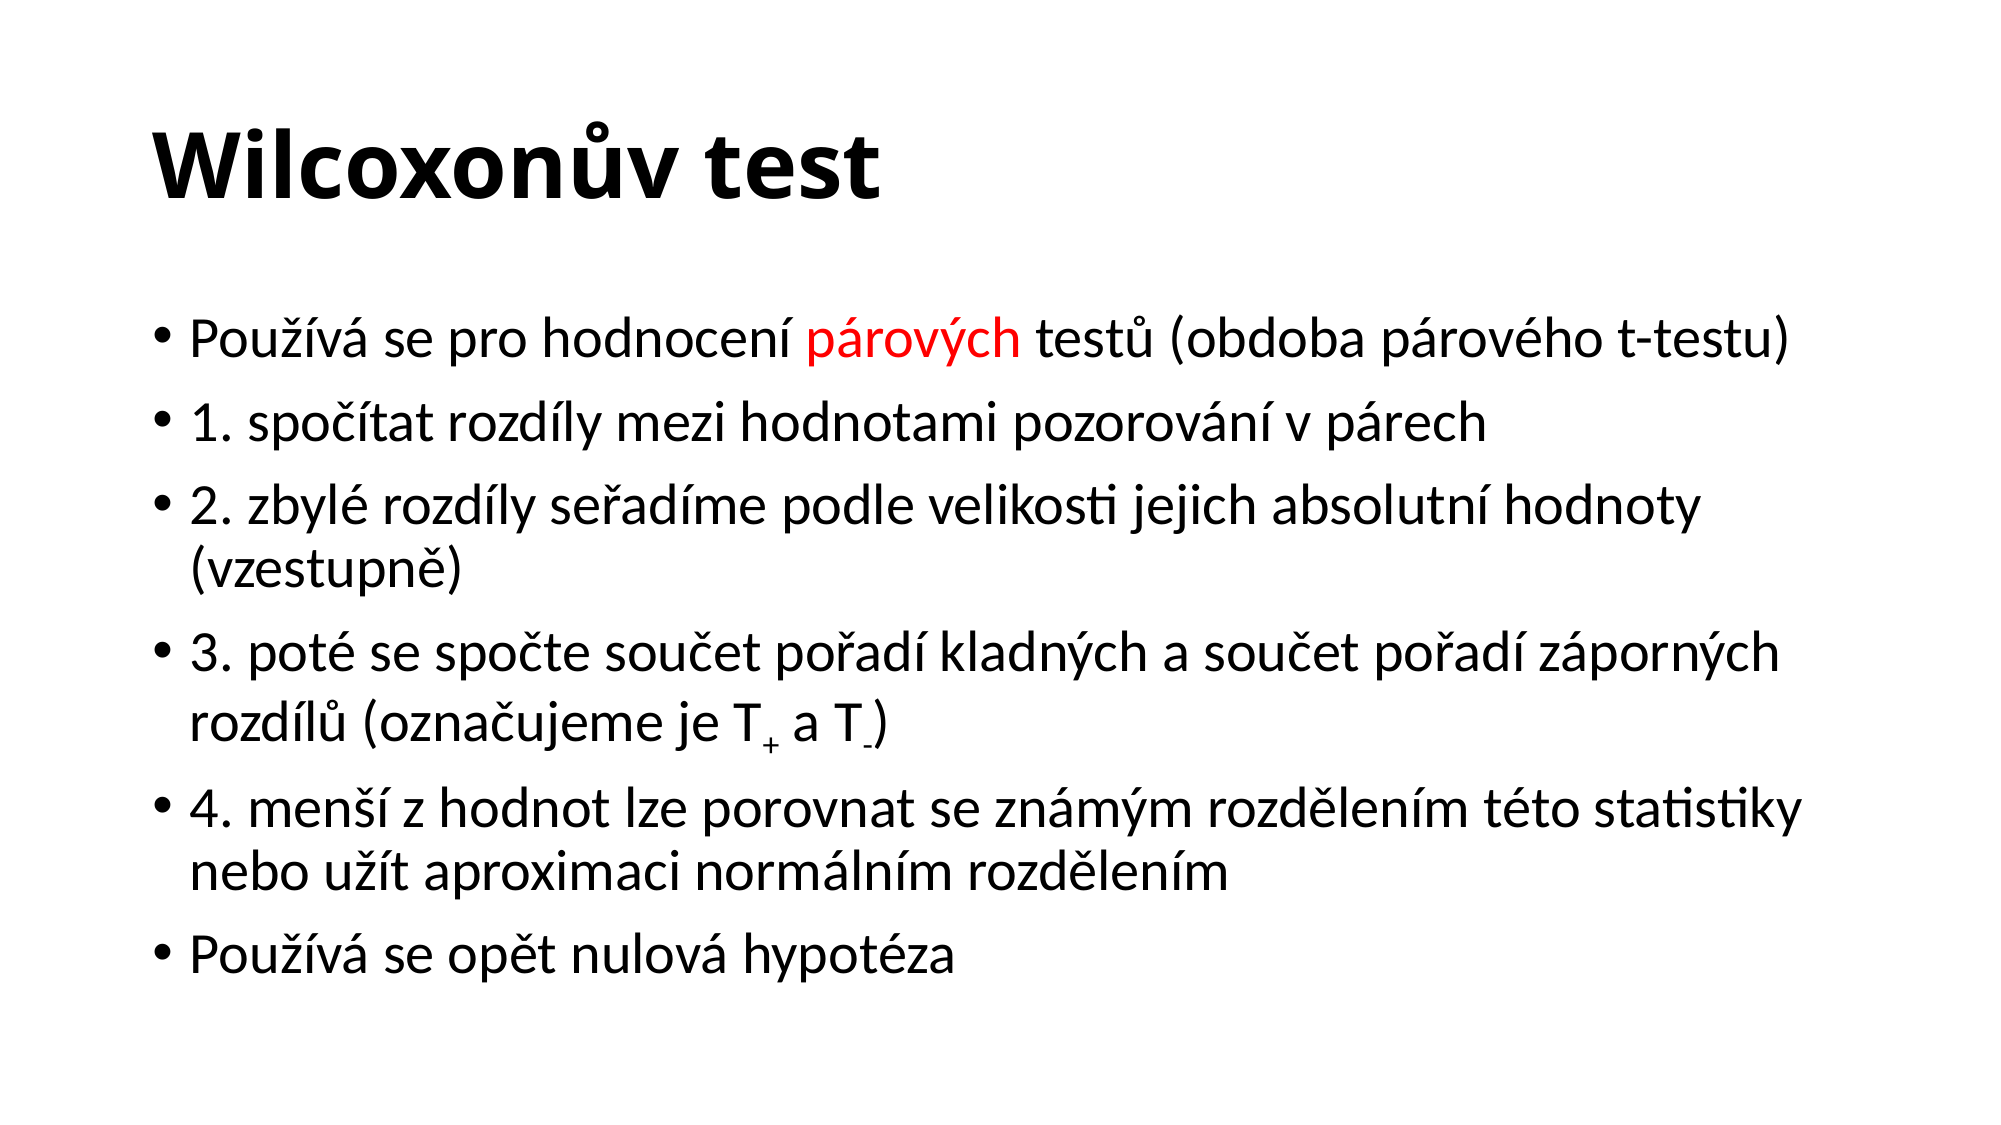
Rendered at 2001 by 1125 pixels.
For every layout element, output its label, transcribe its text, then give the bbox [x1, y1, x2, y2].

list Používá se pro hodnocení párových testů (obdoba párového t-testu) 1. spočítat rozdíly mezi hodnotami pozorování v párech 2. zbylé rozdíly seřadíme podle velikosti jejich absolutní hodnoty (vzestupně) 3. poté se spočte součet pořadí kladných a součet pořadí záporných rozdílů (označujeme je T+ a T-) 4. menší z hodnot lze porovnat se známým rozdělením této statistiky nebo užít aproximaci normálním rozdělením Používá se opět nulová hypotéza [137, 299, 1863, 1014]
title Wilcoxonův test [137, 59, 1863, 278]
